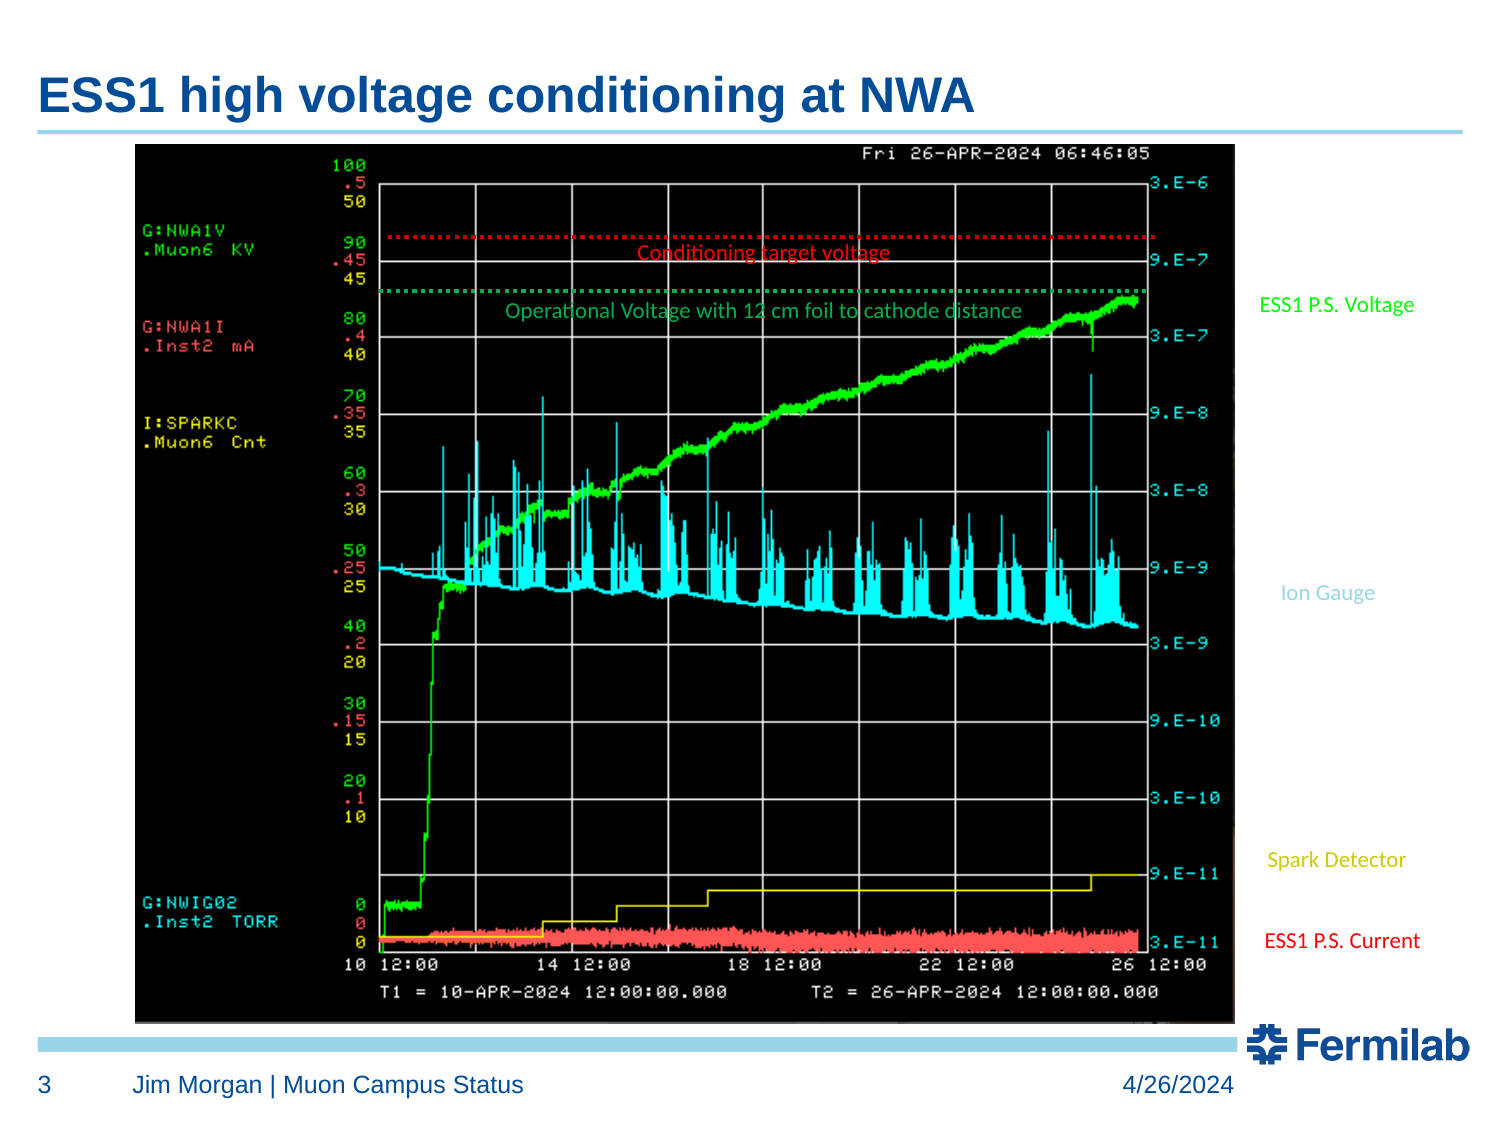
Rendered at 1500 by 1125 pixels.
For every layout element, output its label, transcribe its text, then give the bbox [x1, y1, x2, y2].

text_box ESS1 P.S. Voltage [1244, 282, 1430, 325]
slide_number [1058, 1068, 1235, 1109]
text_box Ion Gauge [1266, 570, 1391, 613]
footer Jim Morgan | Muon Campus Status [132, 1068, 1014, 1109]
slide_number 3 [37, 1068, 111, 1109]
title ESS1 high voltage conditioning at NWA [37, 17, 1463, 123]
picture [0, 0, 1500, 1125]
text_box Spark Detector [1252, 837, 1422, 880]
text_box ESS1 P.S. Current [1249, 918, 1436, 961]
